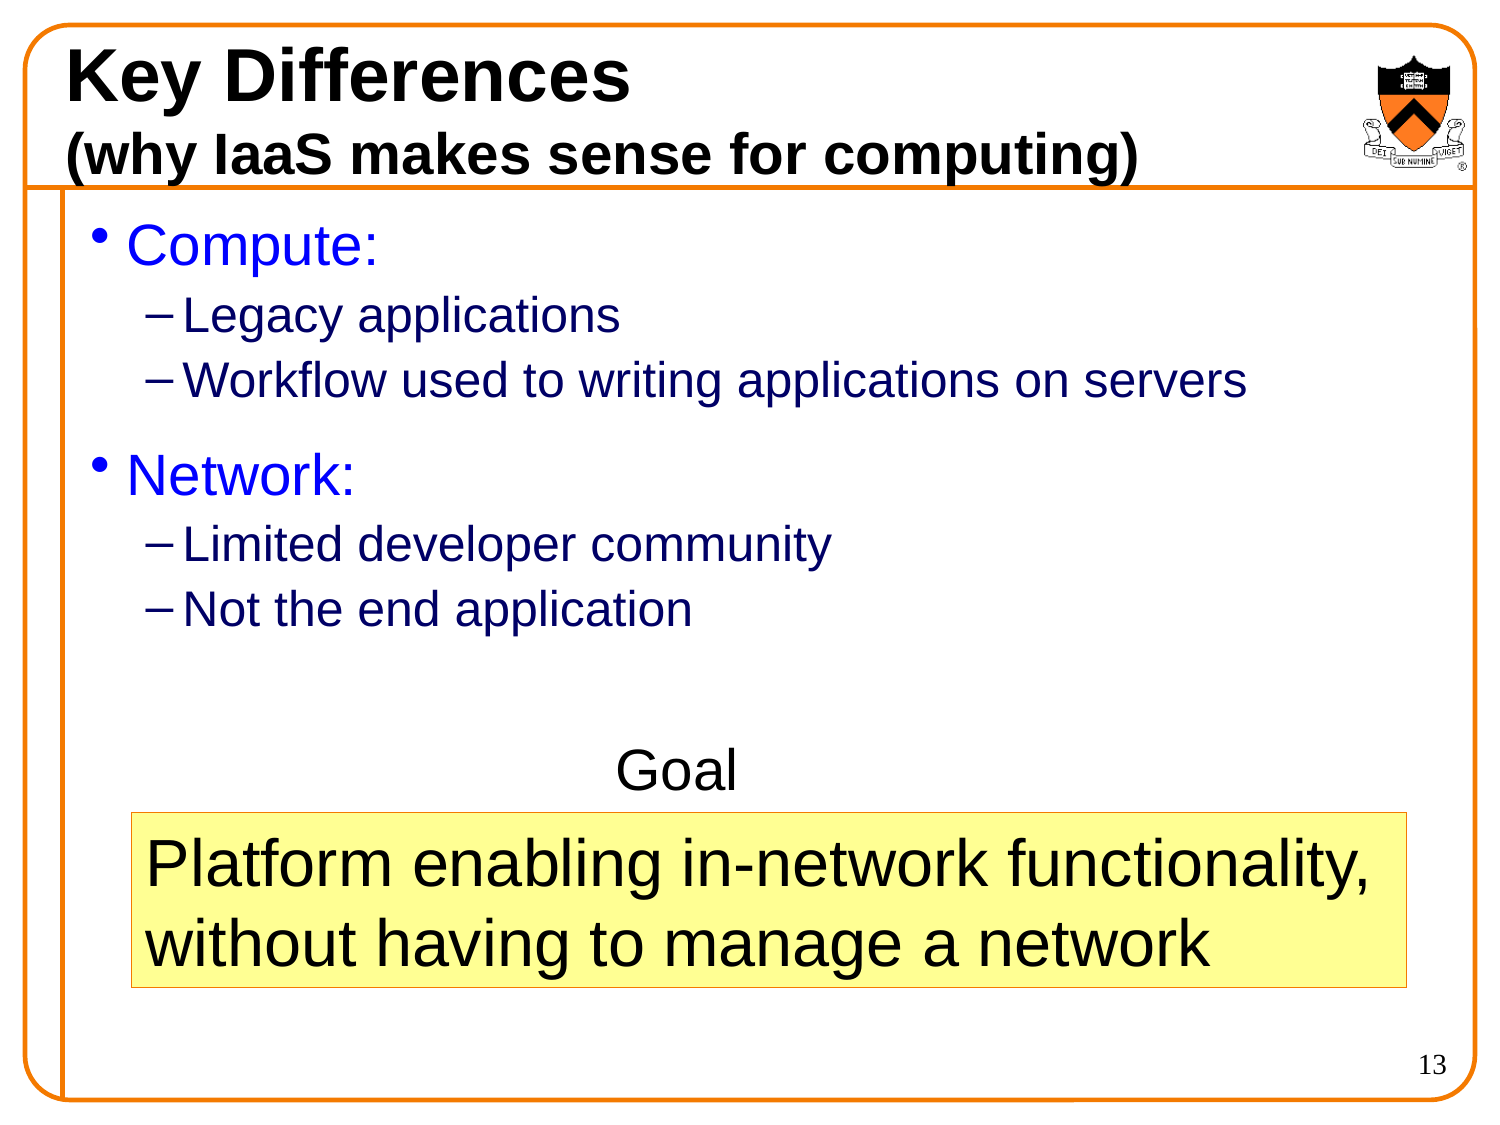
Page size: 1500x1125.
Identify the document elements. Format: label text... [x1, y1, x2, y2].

text_box Platform enabling in-network functionality, without having to manage a network [131, 812, 1407, 988]
text_box Goal [600, 725, 754, 810]
slide_number 13 [1312, 1037, 1463, 1101]
title Key Differences (why IaaS makes sense for computing) [49, 49, 1500, 163]
list Compute: Legacy applications Workflow used to writing applications on servers Network: Limited developer community Not the end application [74, 199, 1463, 1101]
picture [1361, 163, 1467, 171]
